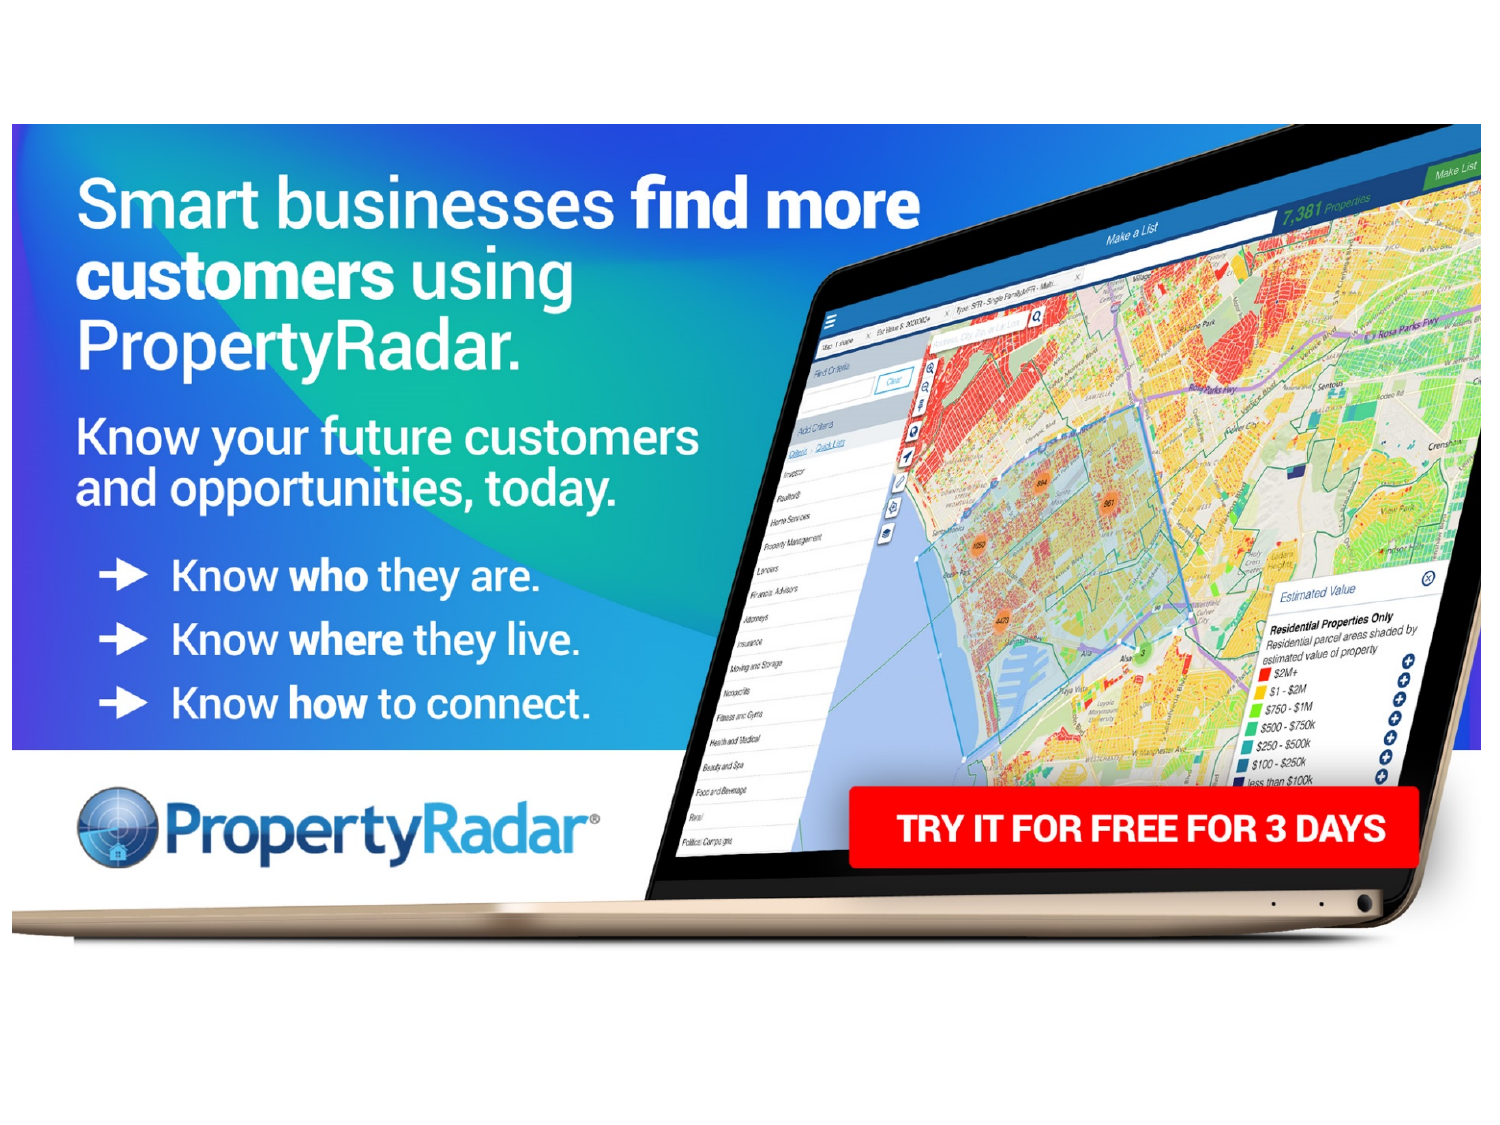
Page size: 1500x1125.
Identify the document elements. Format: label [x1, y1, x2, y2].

list [12, 124, 1481, 951]
